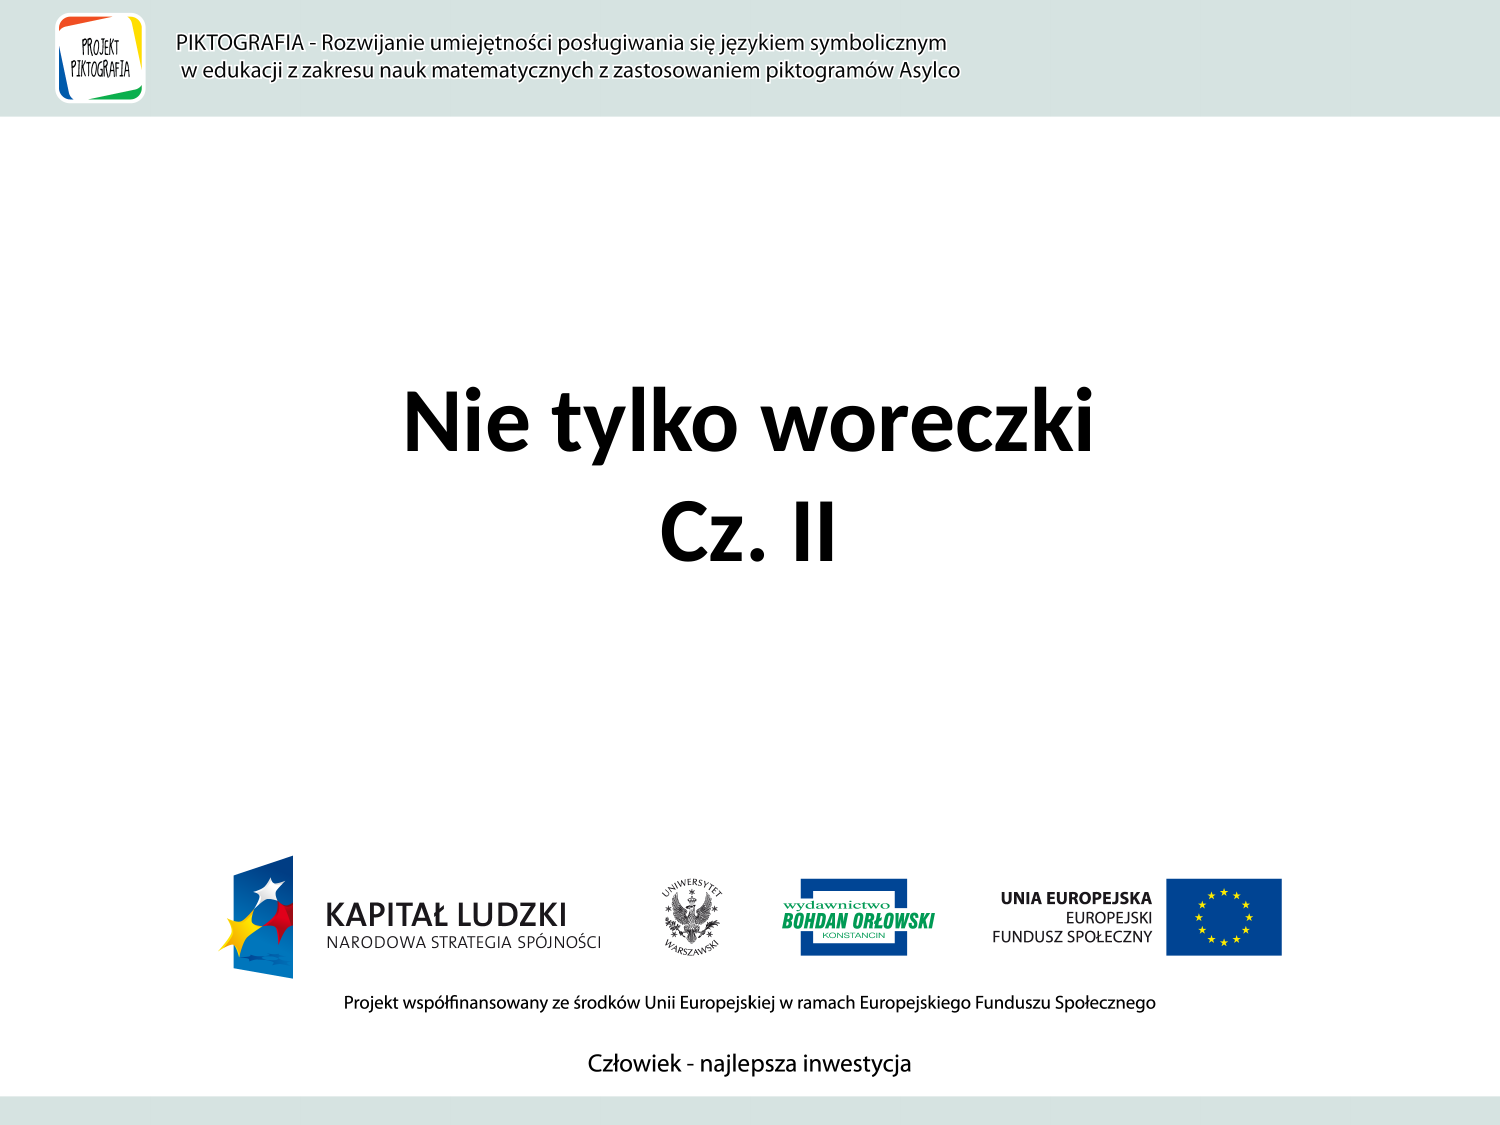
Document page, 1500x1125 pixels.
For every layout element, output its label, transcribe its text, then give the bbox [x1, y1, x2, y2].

title Nie tylko woreczki Cz. II [112, 349, 1388, 591]
picture [0, 0, 1500, 1125]
